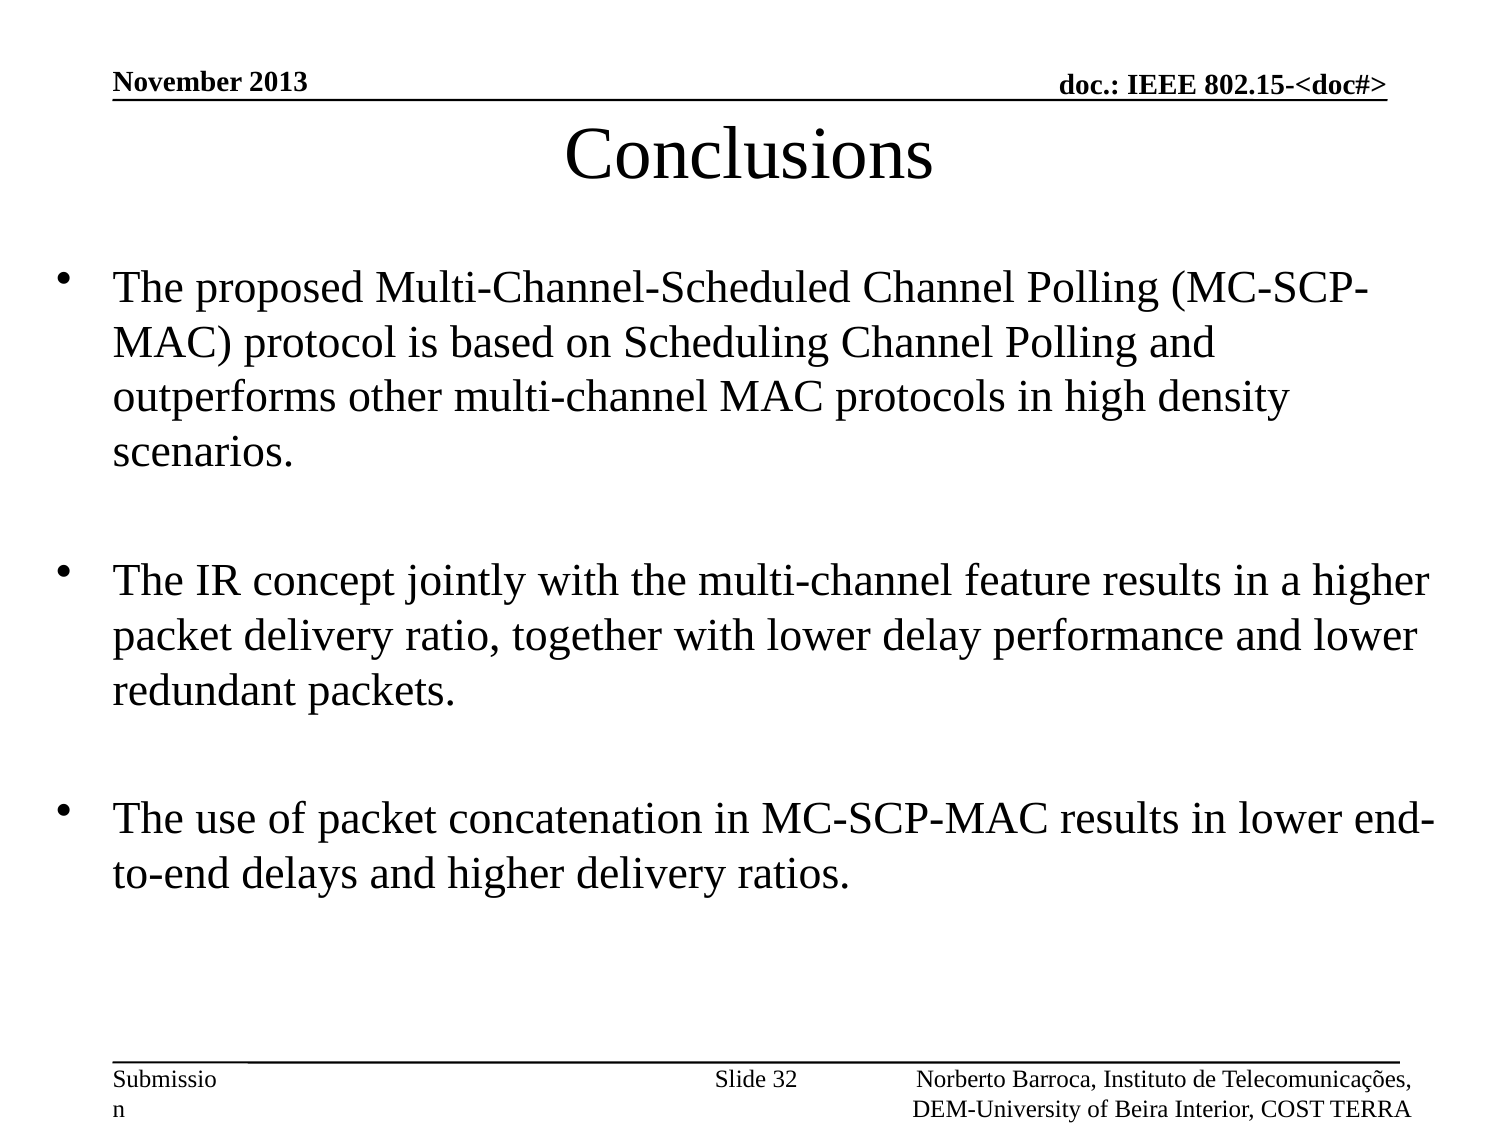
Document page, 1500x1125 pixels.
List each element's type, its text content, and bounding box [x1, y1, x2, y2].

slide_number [112, 62, 375, 98]
slide_number Slide 32 [712, 1062, 800, 1093]
list The proposed Multi-Channel-Scheduled Channel Polling (MC-SCP-MAC) protocol is based on Scheduling Channel Polling and outperforms other multi-channel MAC protocols in high density scenarios. The IR concept jointly with the multi-channel feature results in a higher packet delivery ratio, together with lower delay performance and lower redundant packets. The use of packet concatenation in MC-SCP-MAC results in lower end-to-end delays and higher delivery ratios. [41, 184, 1459, 985]
footer Norberto Barroca, Instituto de Telecomunicações, DEM-University of Beira Interior, COST TERRA [900, 1062, 1413, 1093]
title Conclusions [112, 112, 1388, 184]
